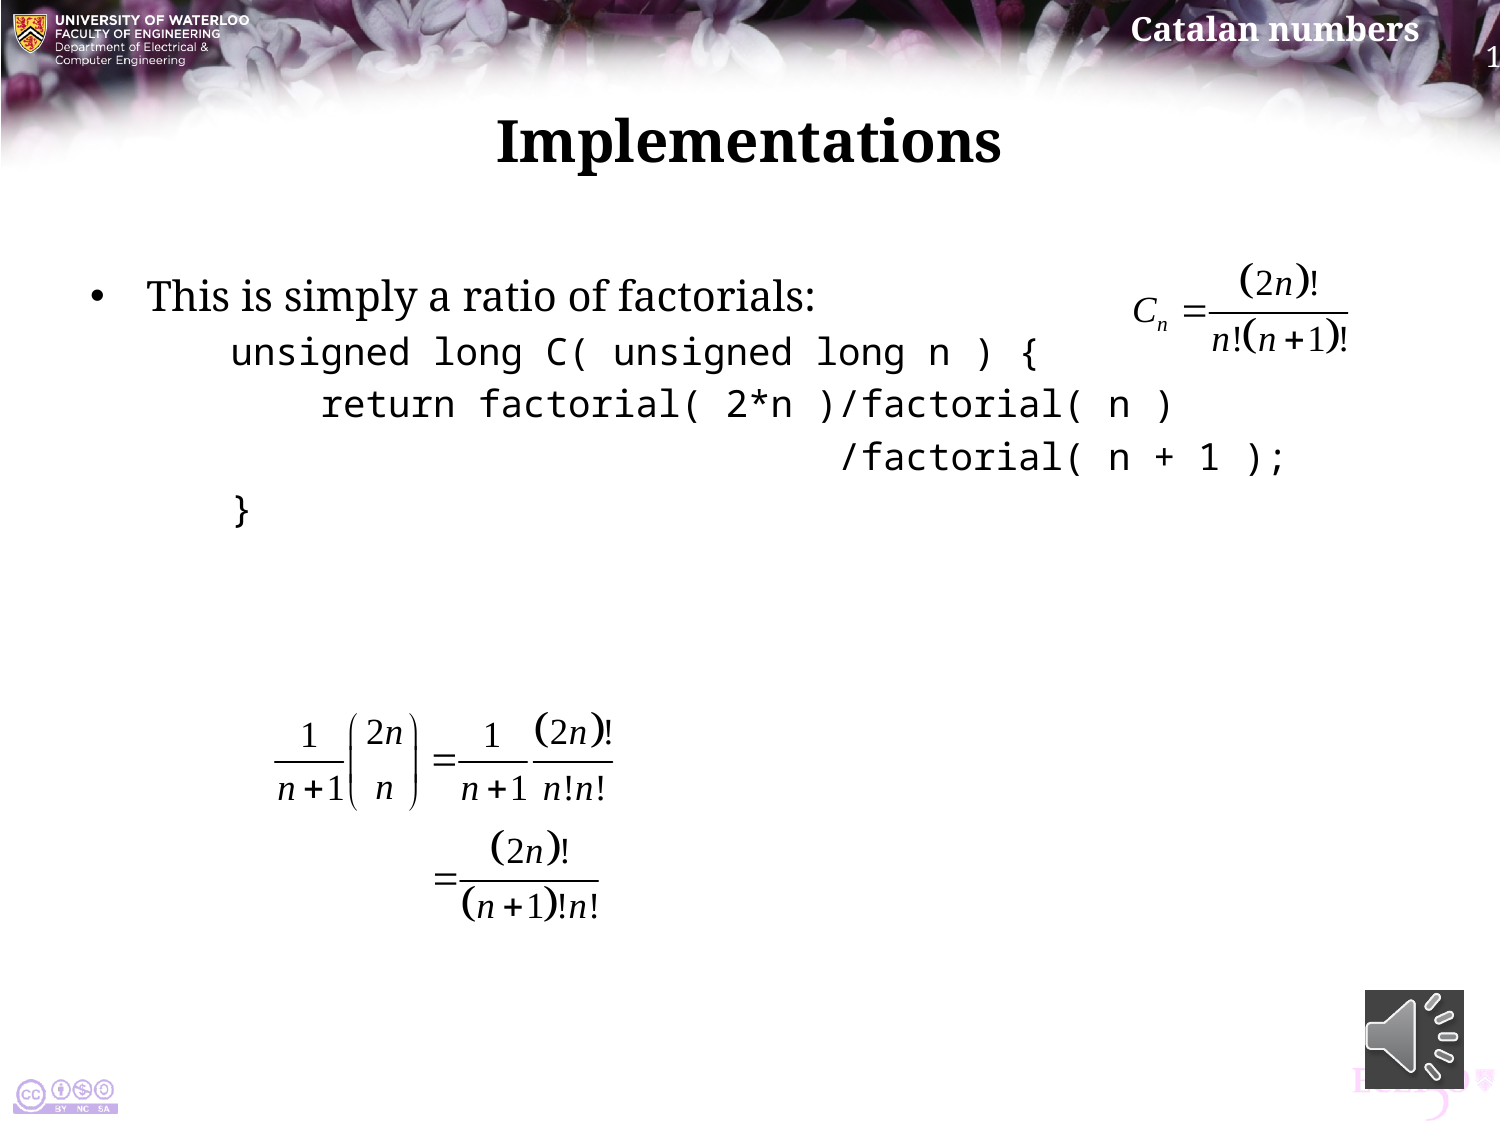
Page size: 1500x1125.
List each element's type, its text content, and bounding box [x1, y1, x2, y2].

picture [0, 0, 1500, 1125]
list This is simply a ratio of factorials: unsigned long C( unsigned long n ) { return factorial( 2*n )/factorial( n ) /factorial( n + 1 ); } [74, 262, 1426, 1006]
title Implementations [74, 44, 1426, 233]
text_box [1126, 255, 1356, 374]
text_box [424, 822, 607, 941]
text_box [267, 703, 620, 819]
